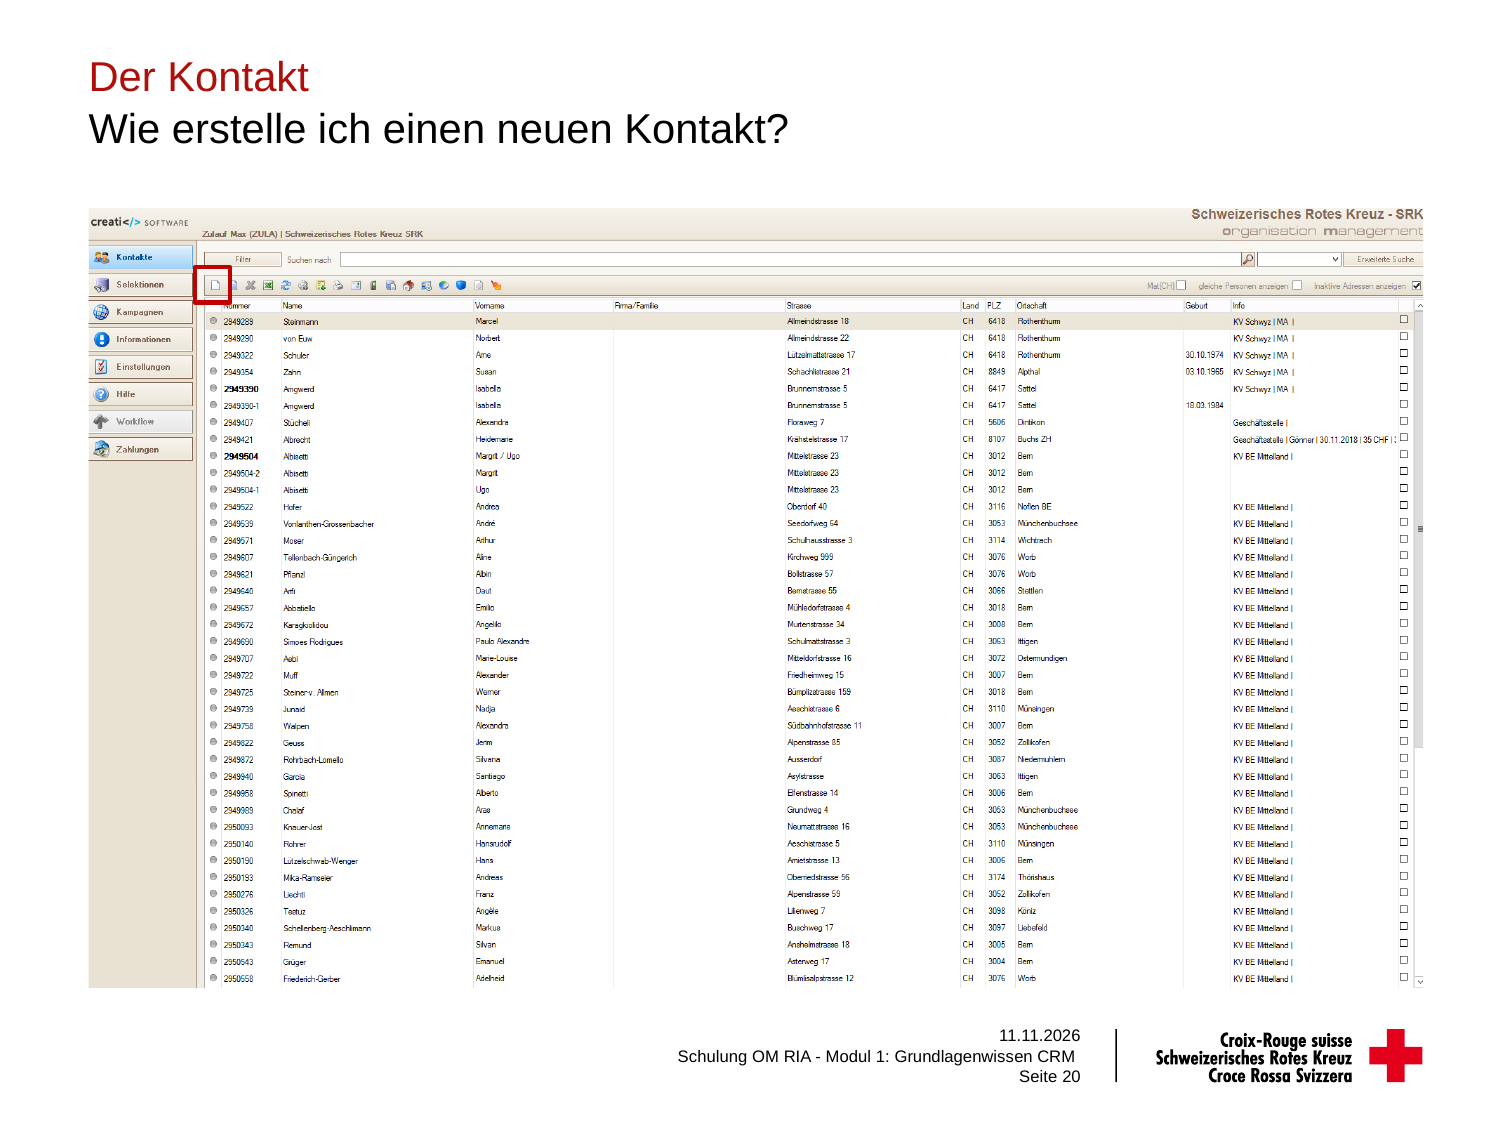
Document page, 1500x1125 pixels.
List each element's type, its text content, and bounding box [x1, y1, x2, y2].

picture [88, 207, 1424, 988]
title Der Kontakt Wie erstelle ich einen neuen Kontakt? [88, 47, 1424, 167]
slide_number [88, 1024, 1081, 1045]
footer Schulung OM RIA - Modul 1: Grundlagenwissen CRM [88, 1045, 1081, 1066]
slide_number Seite 20 [88, 1066, 1081, 1087]
